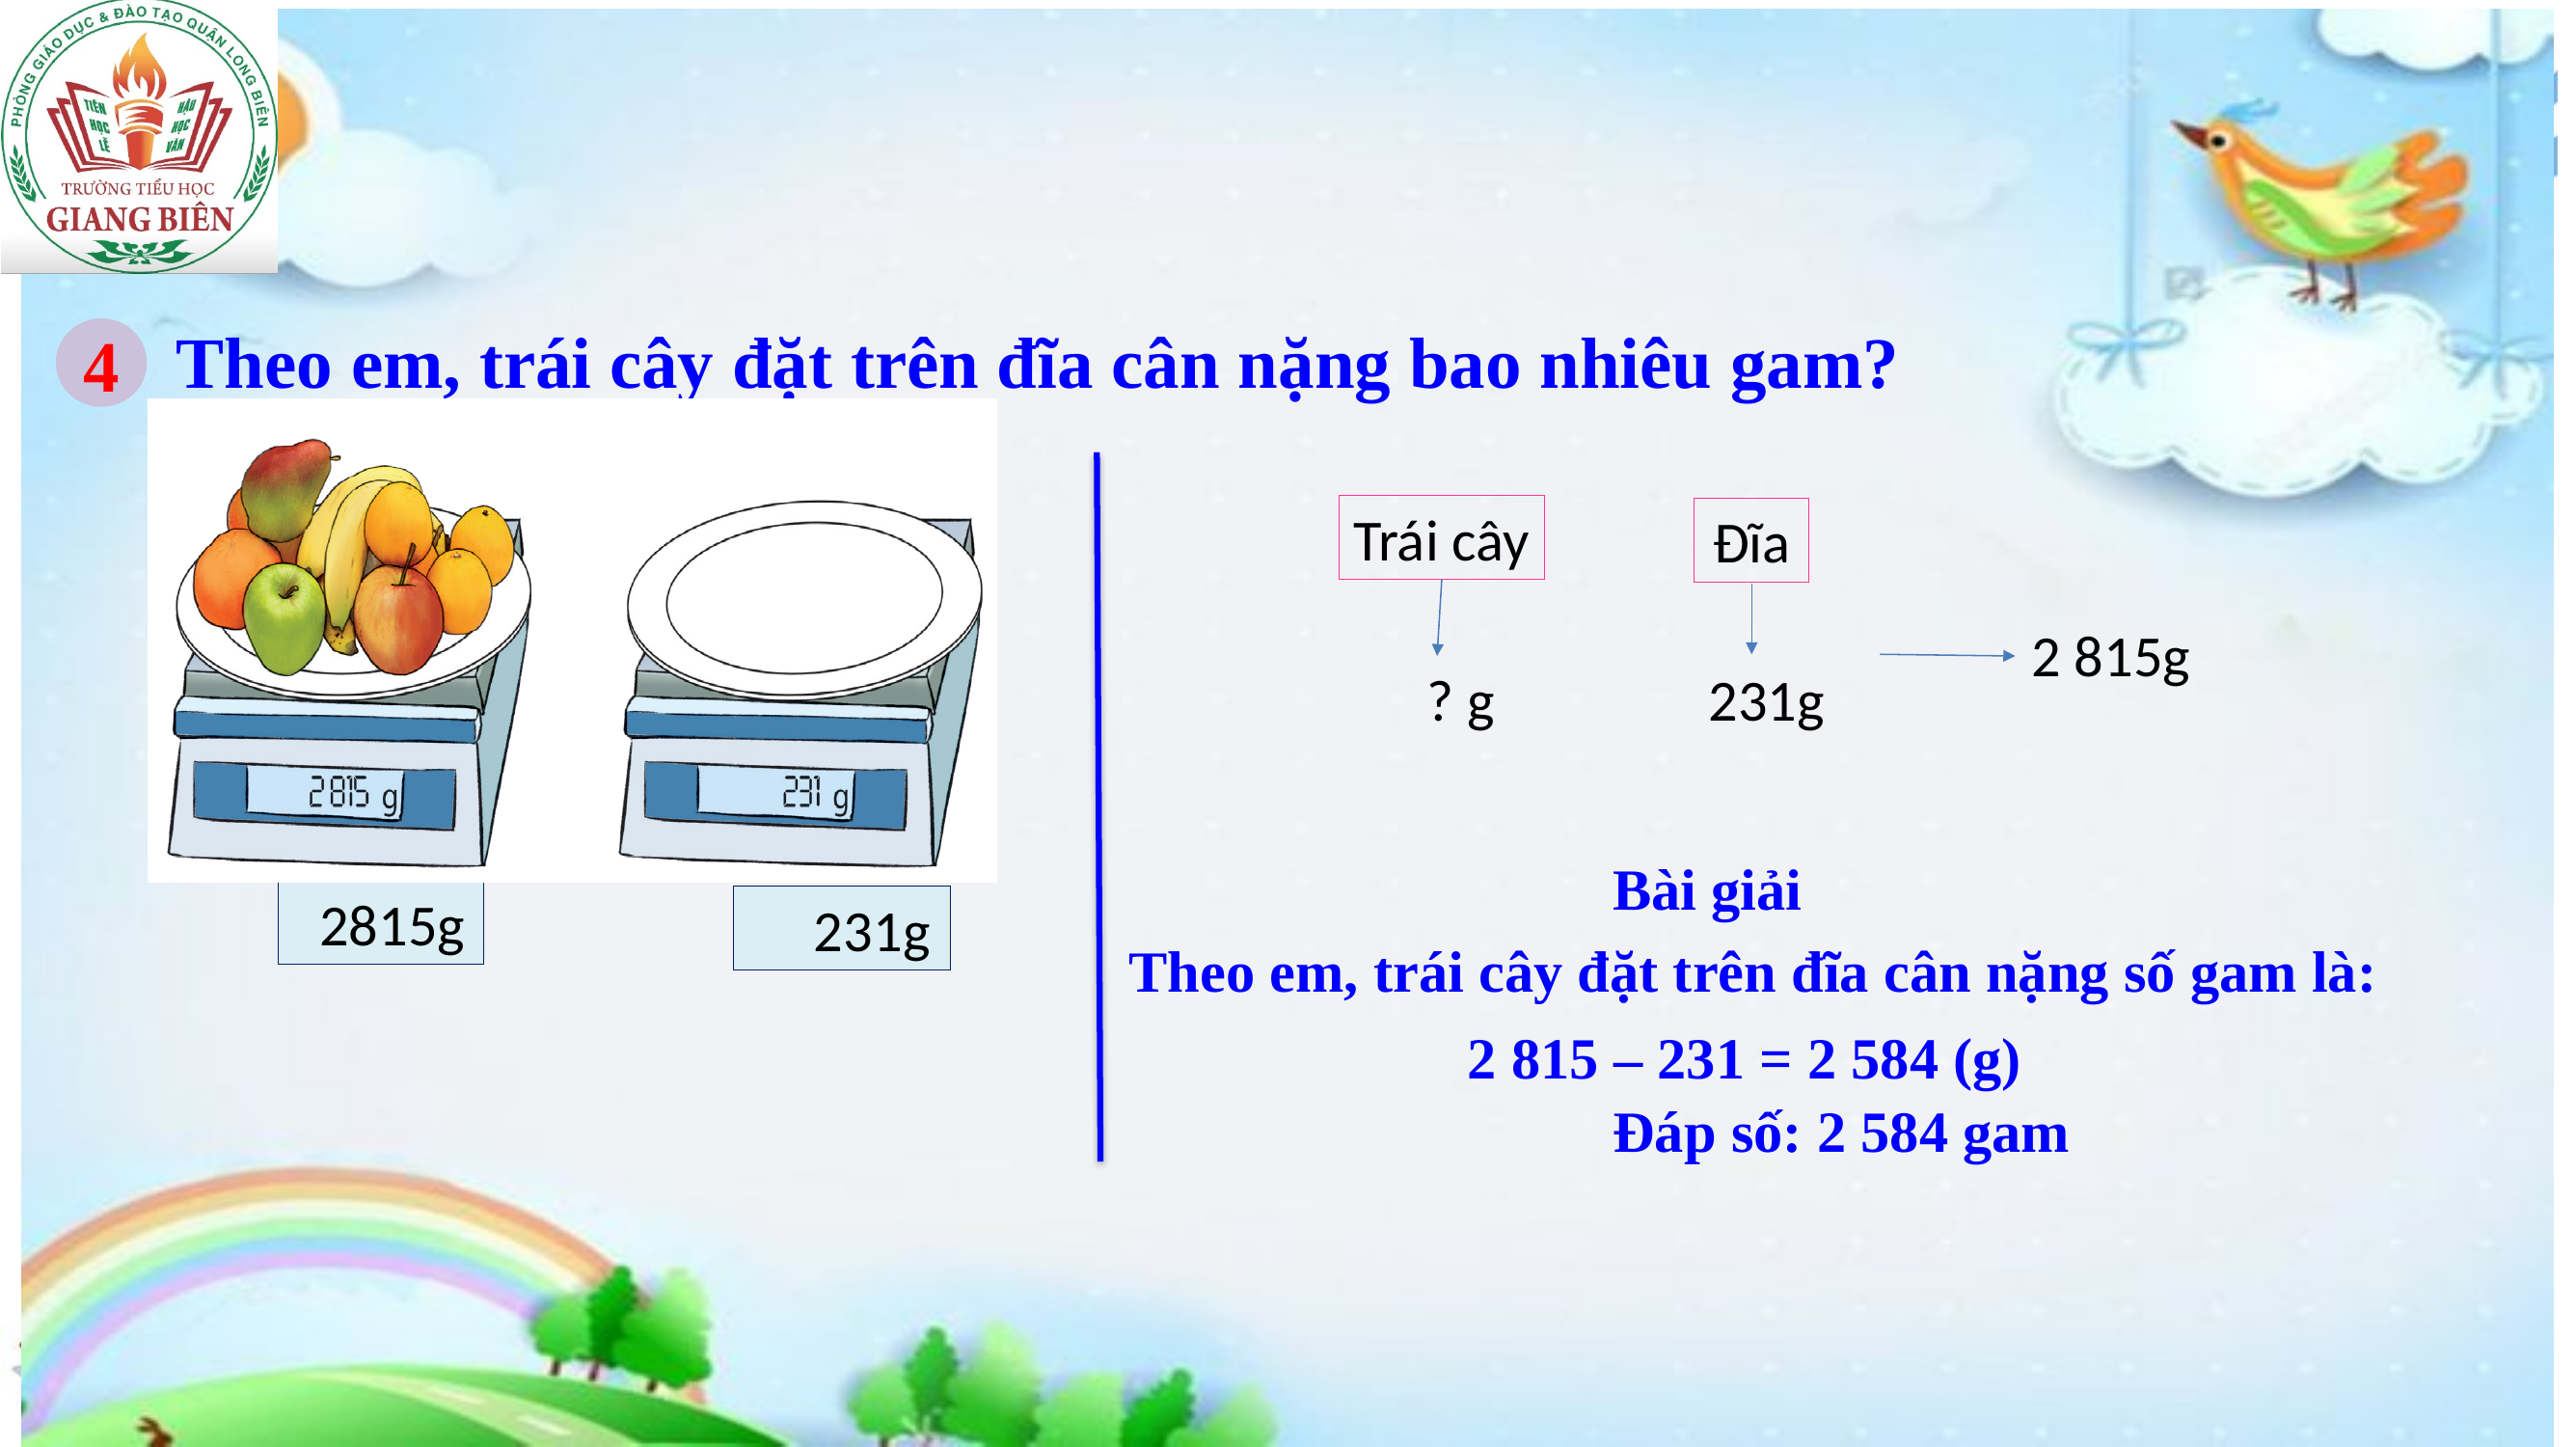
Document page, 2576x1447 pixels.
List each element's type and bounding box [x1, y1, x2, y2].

text_box [1436, 580, 1443, 657]
text_box [1097, 451, 1101, 1162]
text_box [57, 309, 2331, 415]
picture [0, 0, 2576, 1447]
text_box [1880, 653, 2016, 657]
